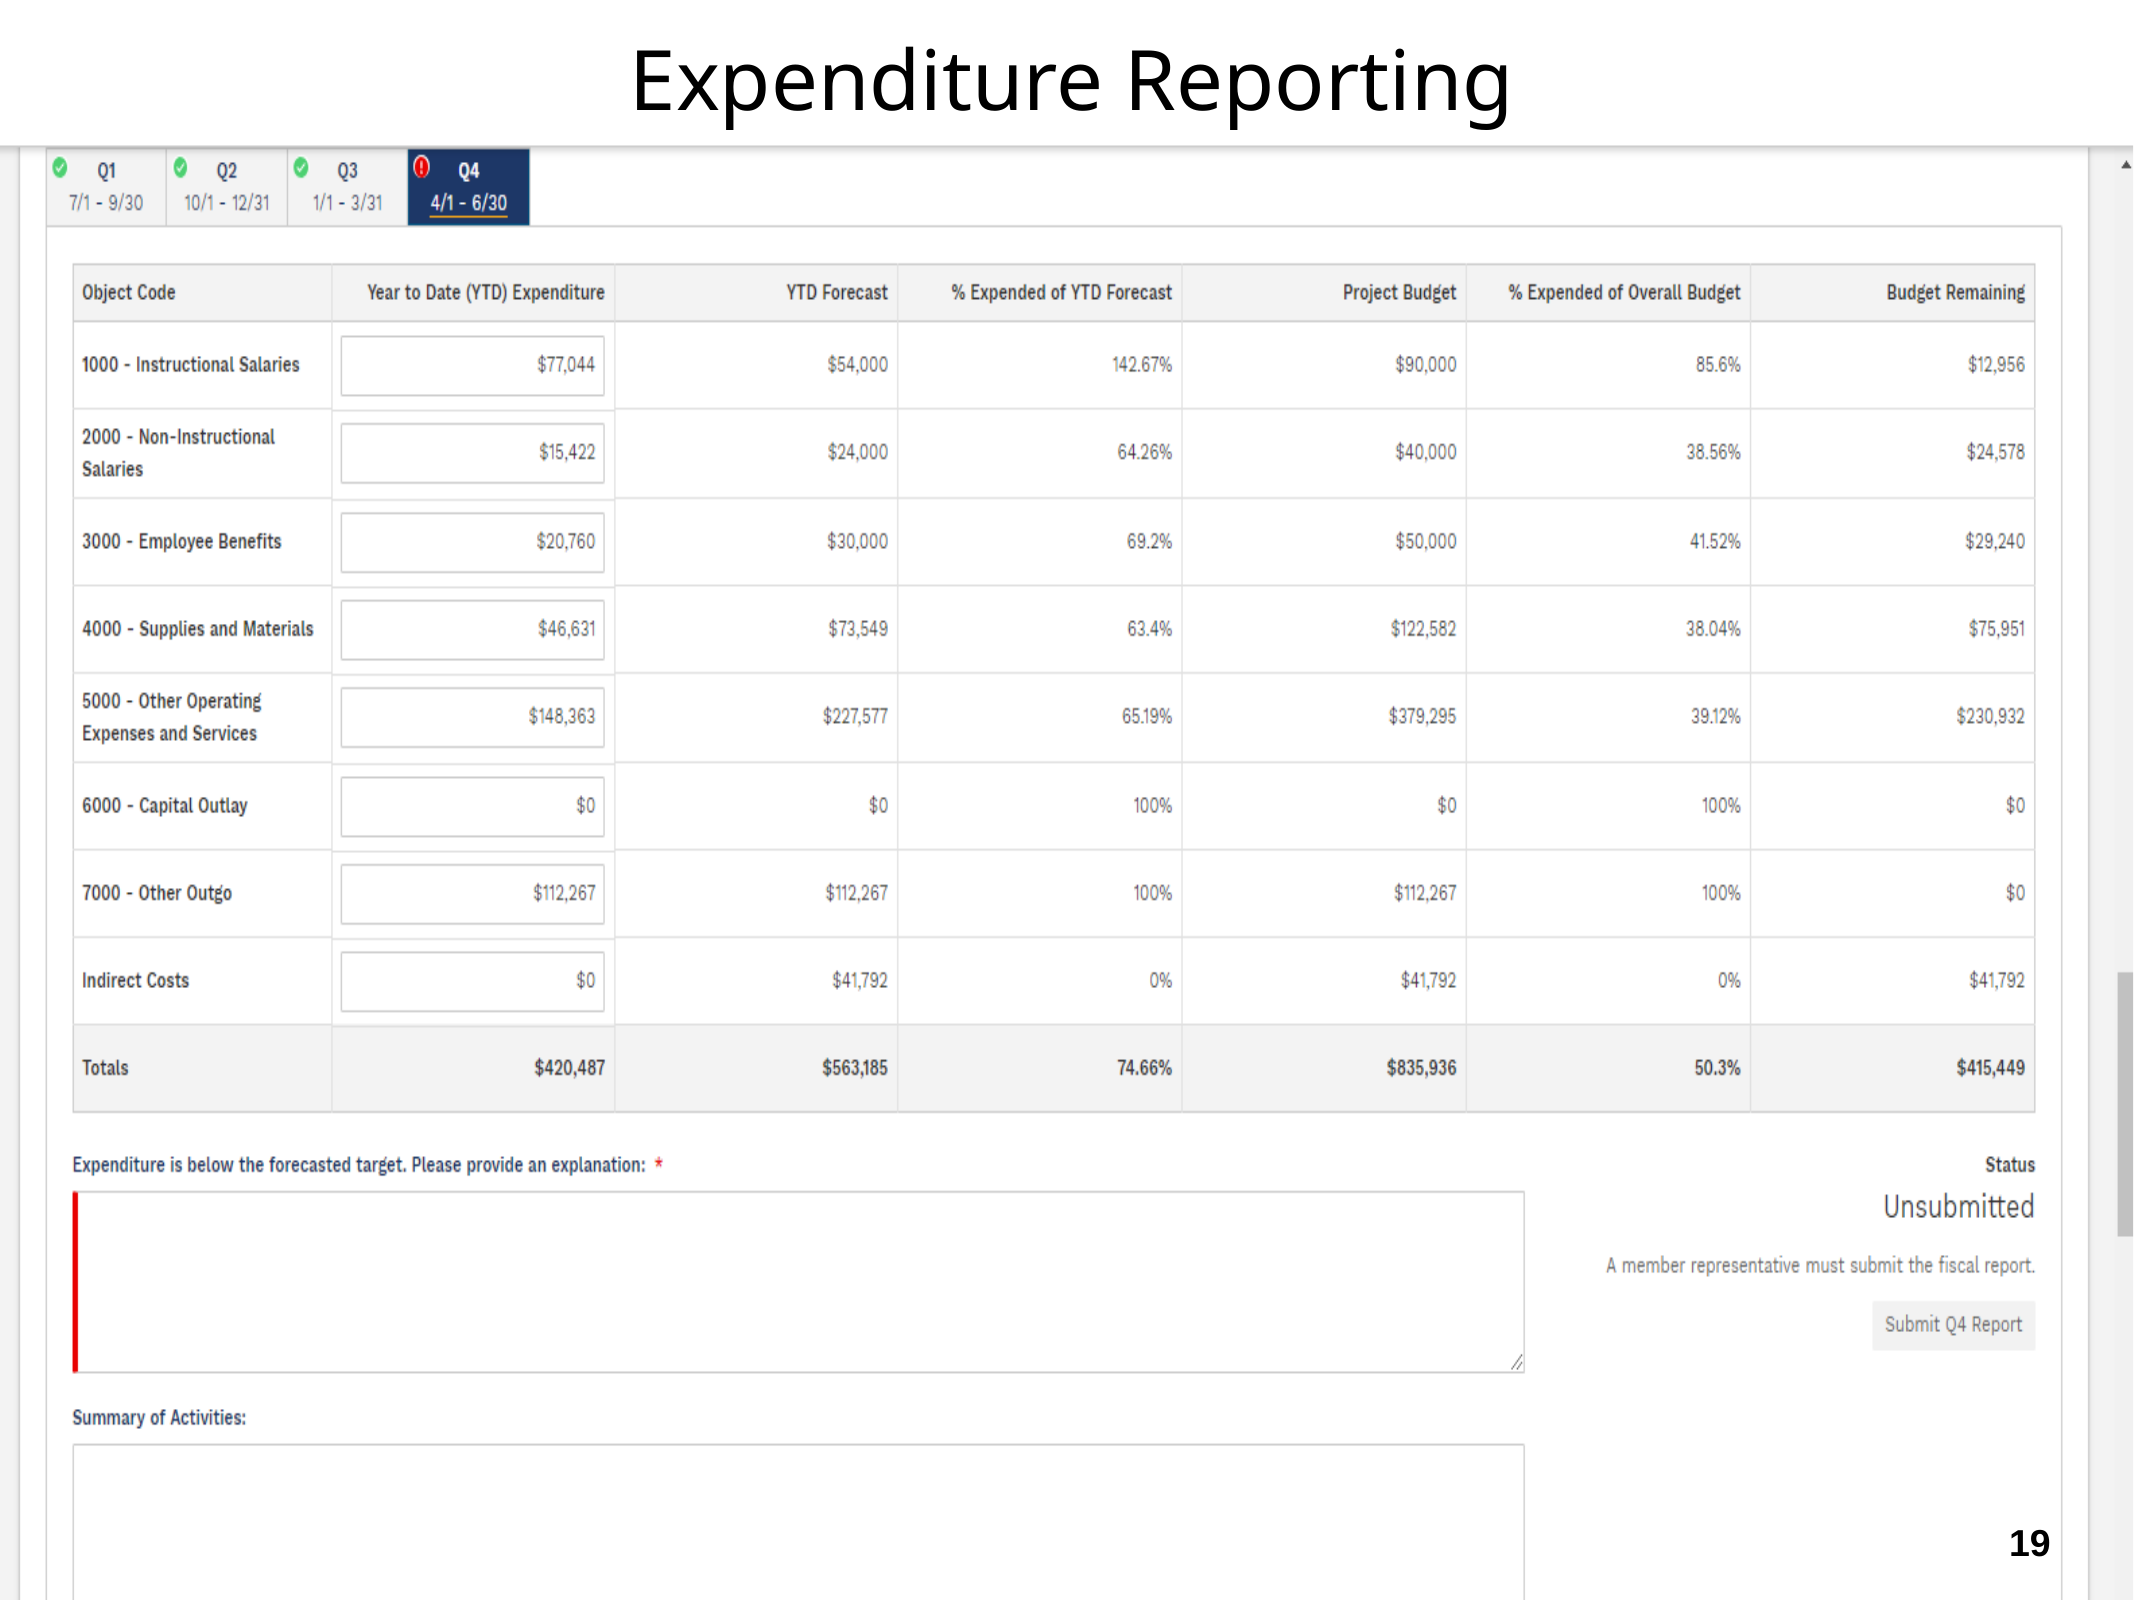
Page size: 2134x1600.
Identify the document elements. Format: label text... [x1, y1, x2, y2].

picture [0, 144, 2134, 1600]
list Expenditure Reporting [88, 19, 2057, 127]
